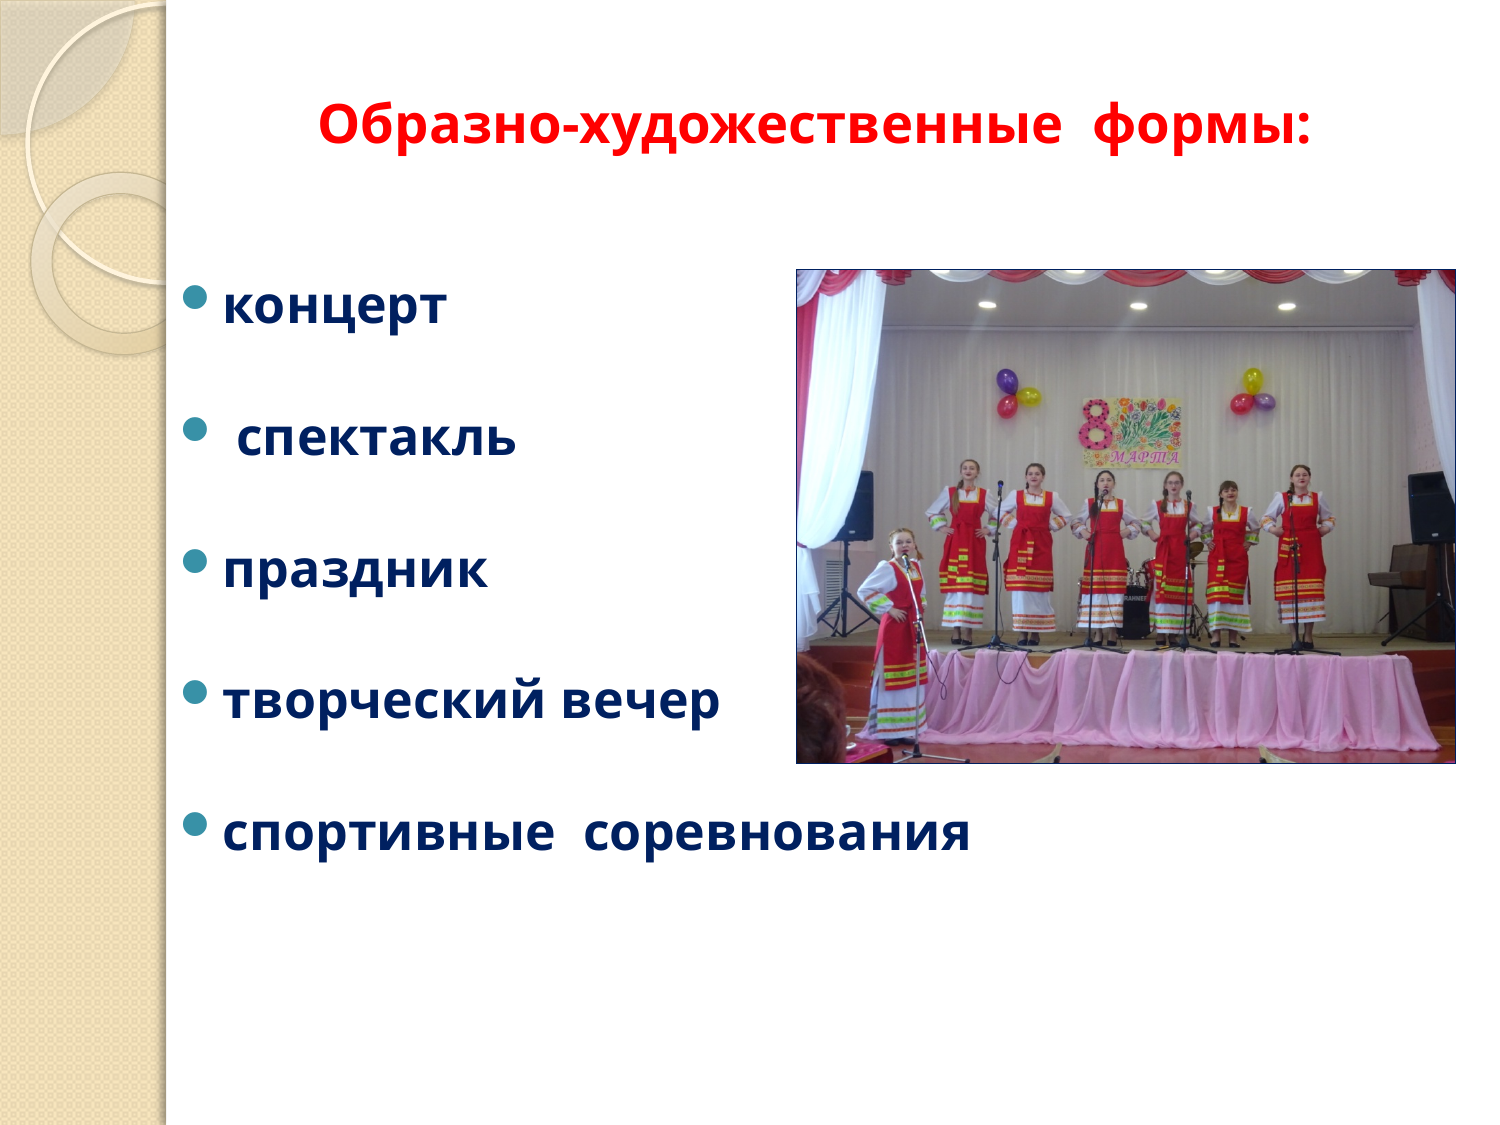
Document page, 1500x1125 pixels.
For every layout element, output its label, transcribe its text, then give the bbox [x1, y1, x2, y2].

picture [796, 269, 1456, 764]
list Образно-художественные формы: концерт спектакль праздник творческий вечер спортивные соревнования [152, 82, 1466, 1025]
